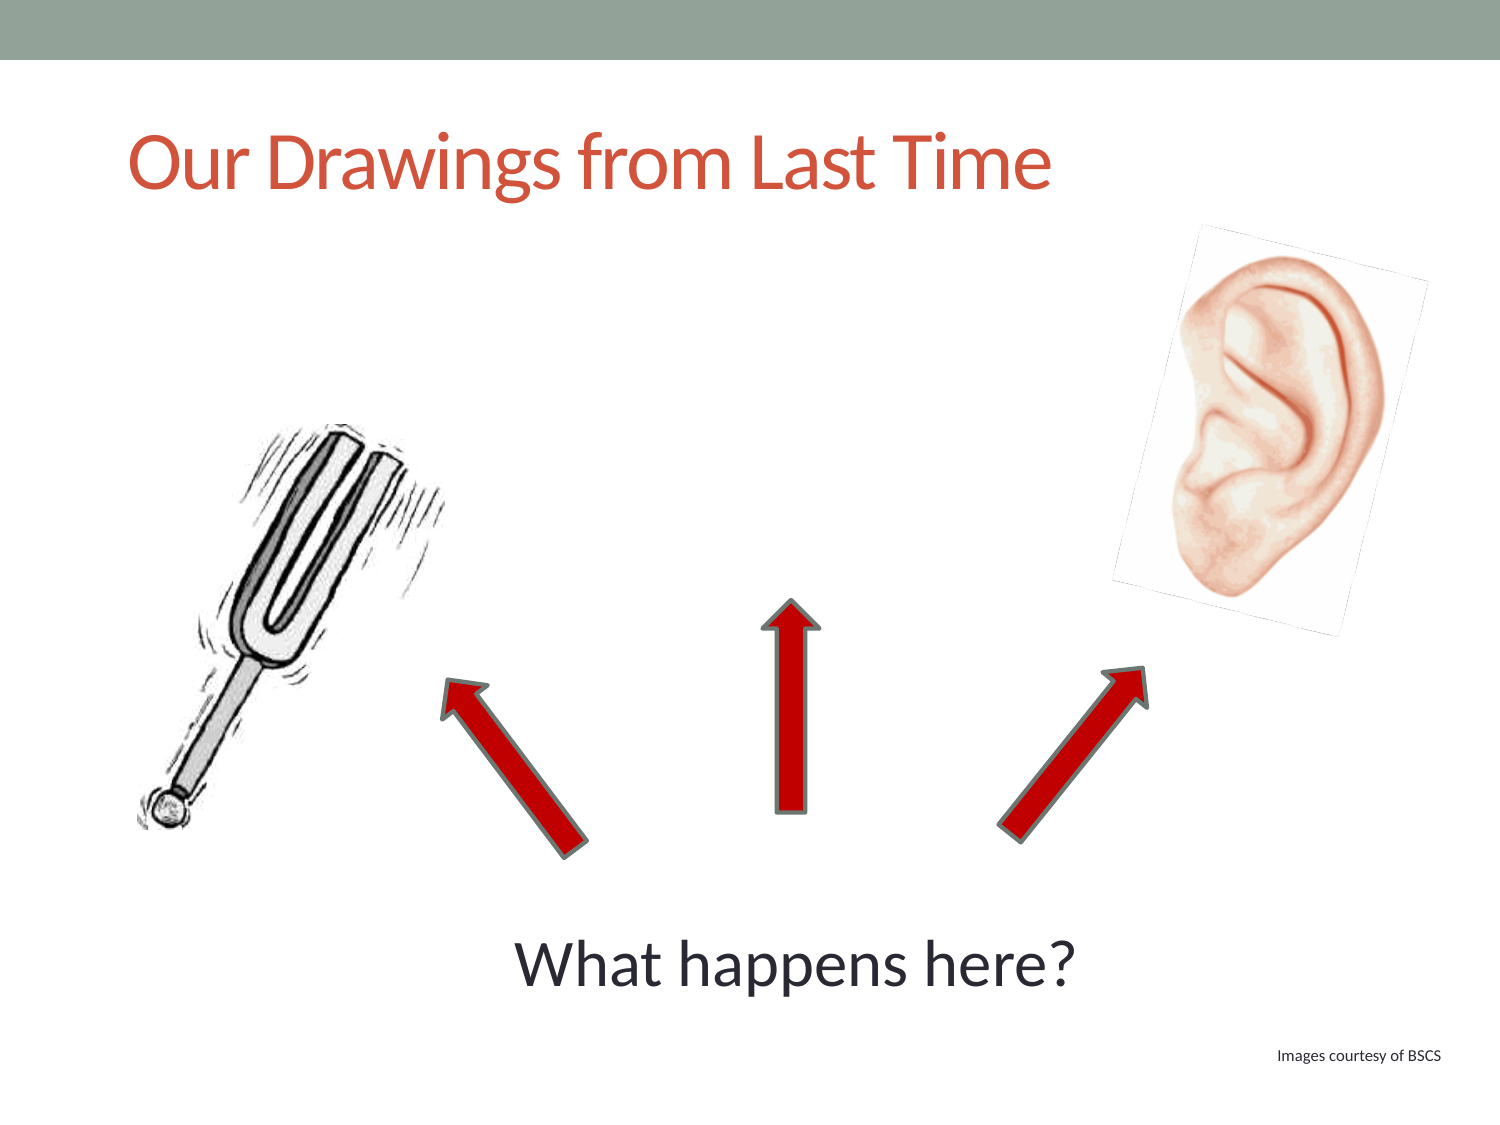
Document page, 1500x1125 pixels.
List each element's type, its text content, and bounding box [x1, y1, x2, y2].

text_box [452, 678, 589, 861]
title Our Drawings from Last Time [112, 75, 1425, 238]
picture [137, 424, 445, 830]
text_box Images courtesy of BSCS [1262, 1037, 1463, 1073]
text_box What happens here? [499, 912, 1100, 1008]
text_box [996, 665, 1150, 845]
text_box [760, 597, 822, 815]
list [112, 249, 1425, 1063]
picture [1111, 224, 1429, 638]
